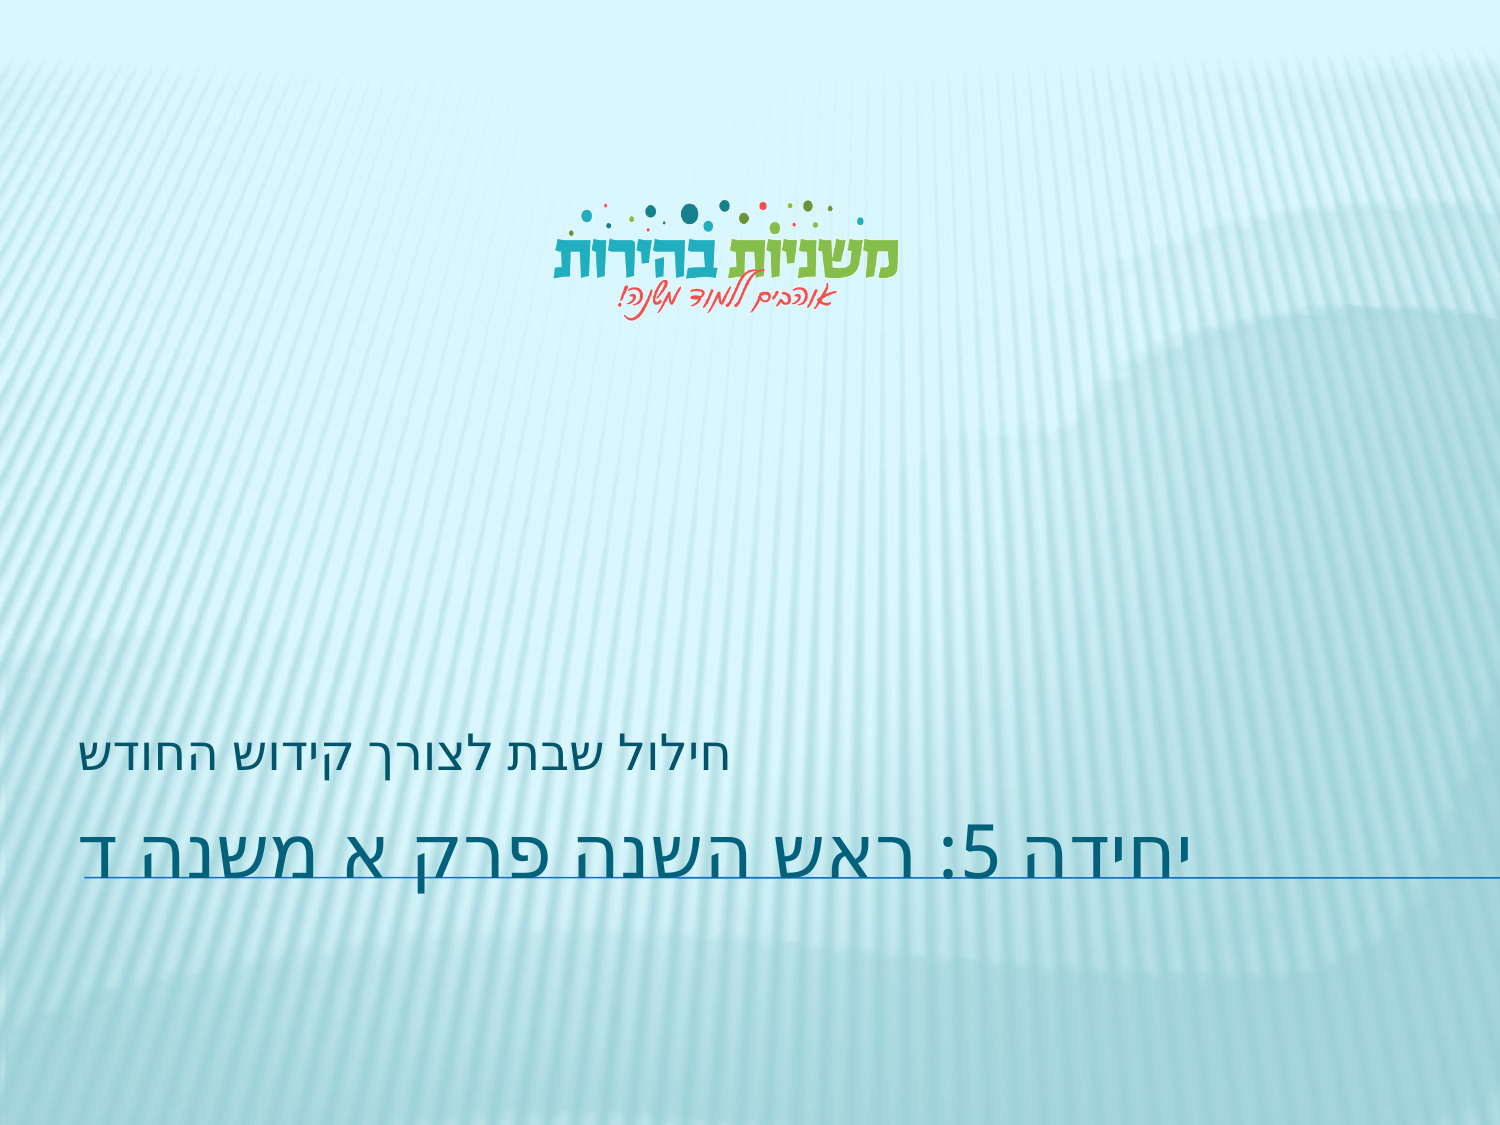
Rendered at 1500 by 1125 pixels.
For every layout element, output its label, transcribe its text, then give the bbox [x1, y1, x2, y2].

title יחידה 5: ראש השנה פרק א משנה ד [62, 796, 1450, 997]
picture [501, 101, 940, 400]
subtitle חילול שבת לצורך קידוש החודש [62, 637, 1450, 788]
